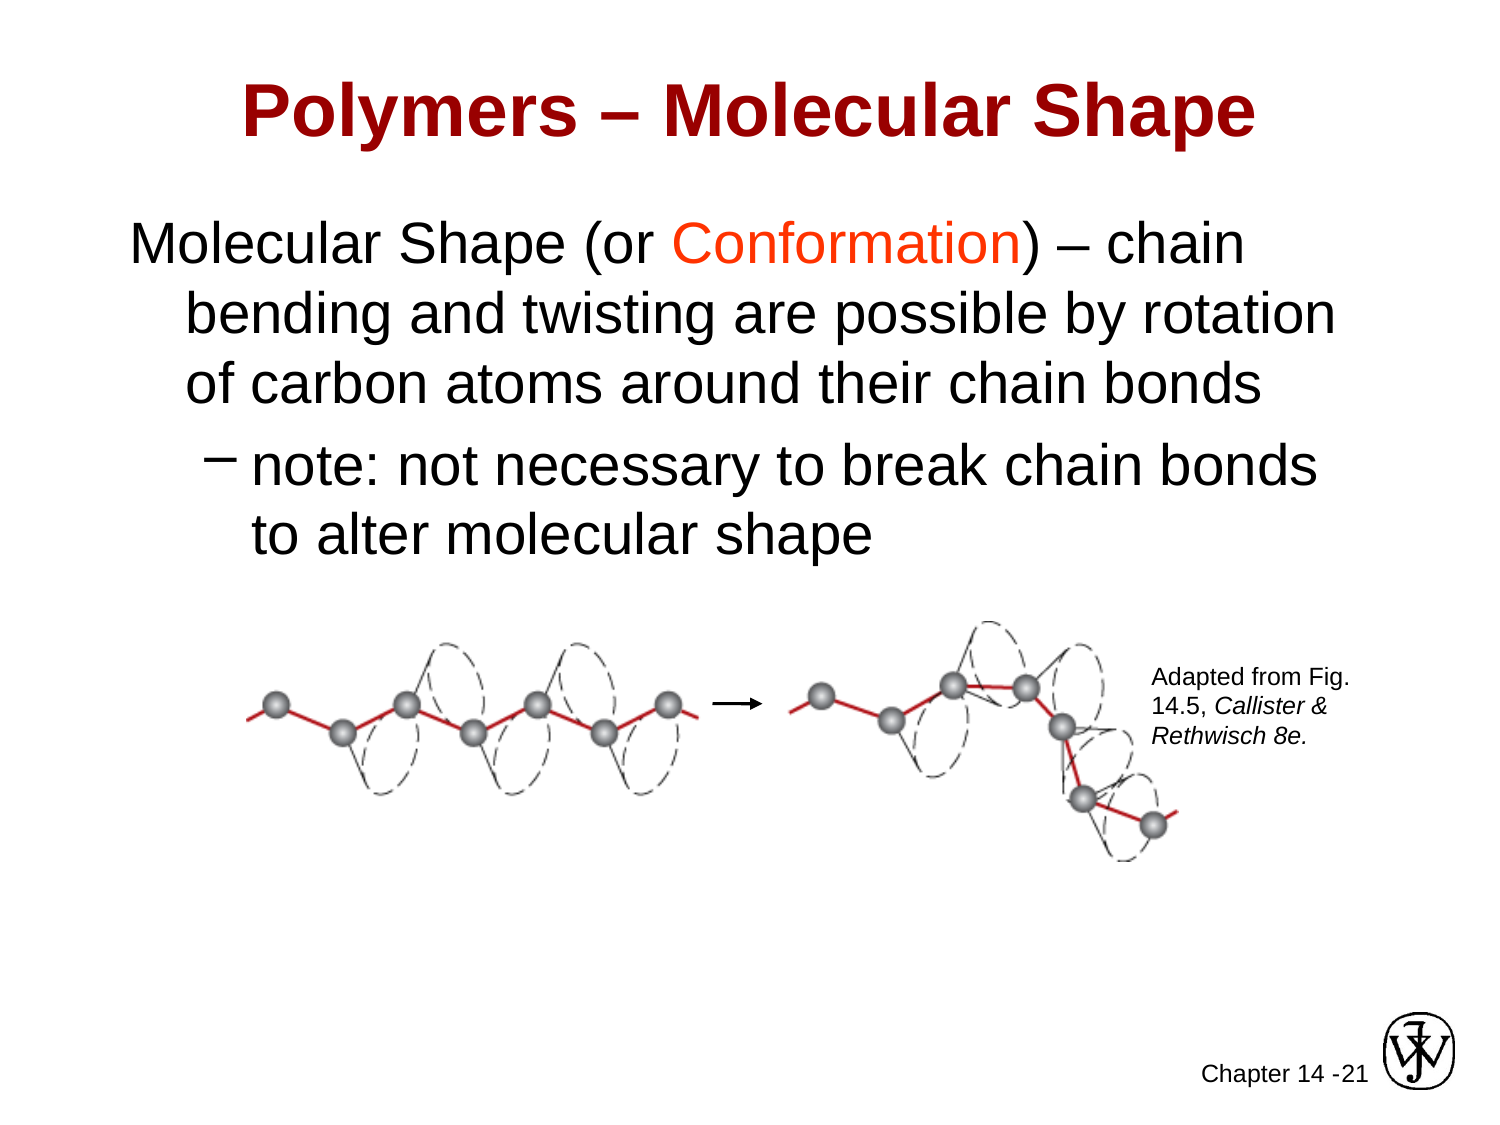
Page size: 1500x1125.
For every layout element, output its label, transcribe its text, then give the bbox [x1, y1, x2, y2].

picture [1383, 1012, 1455, 1090]
picture [246, 621, 1179, 863]
slide_number 21 [1258, 1050, 1453, 1110]
text_box Adapted from Fig. 14.5, Callister & Rethwisch 8e. [1182, 660, 1384, 751]
list Molecular Shape (or Conformation) – chain bending and twisting are possible by rotation of carbon atoms around their chain bonds note: not necessary to break chain bonds to alter molecular shape [114, 197, 1390, 1001]
title Polymers – Molecular Shape [112, 62, 1388, 151]
